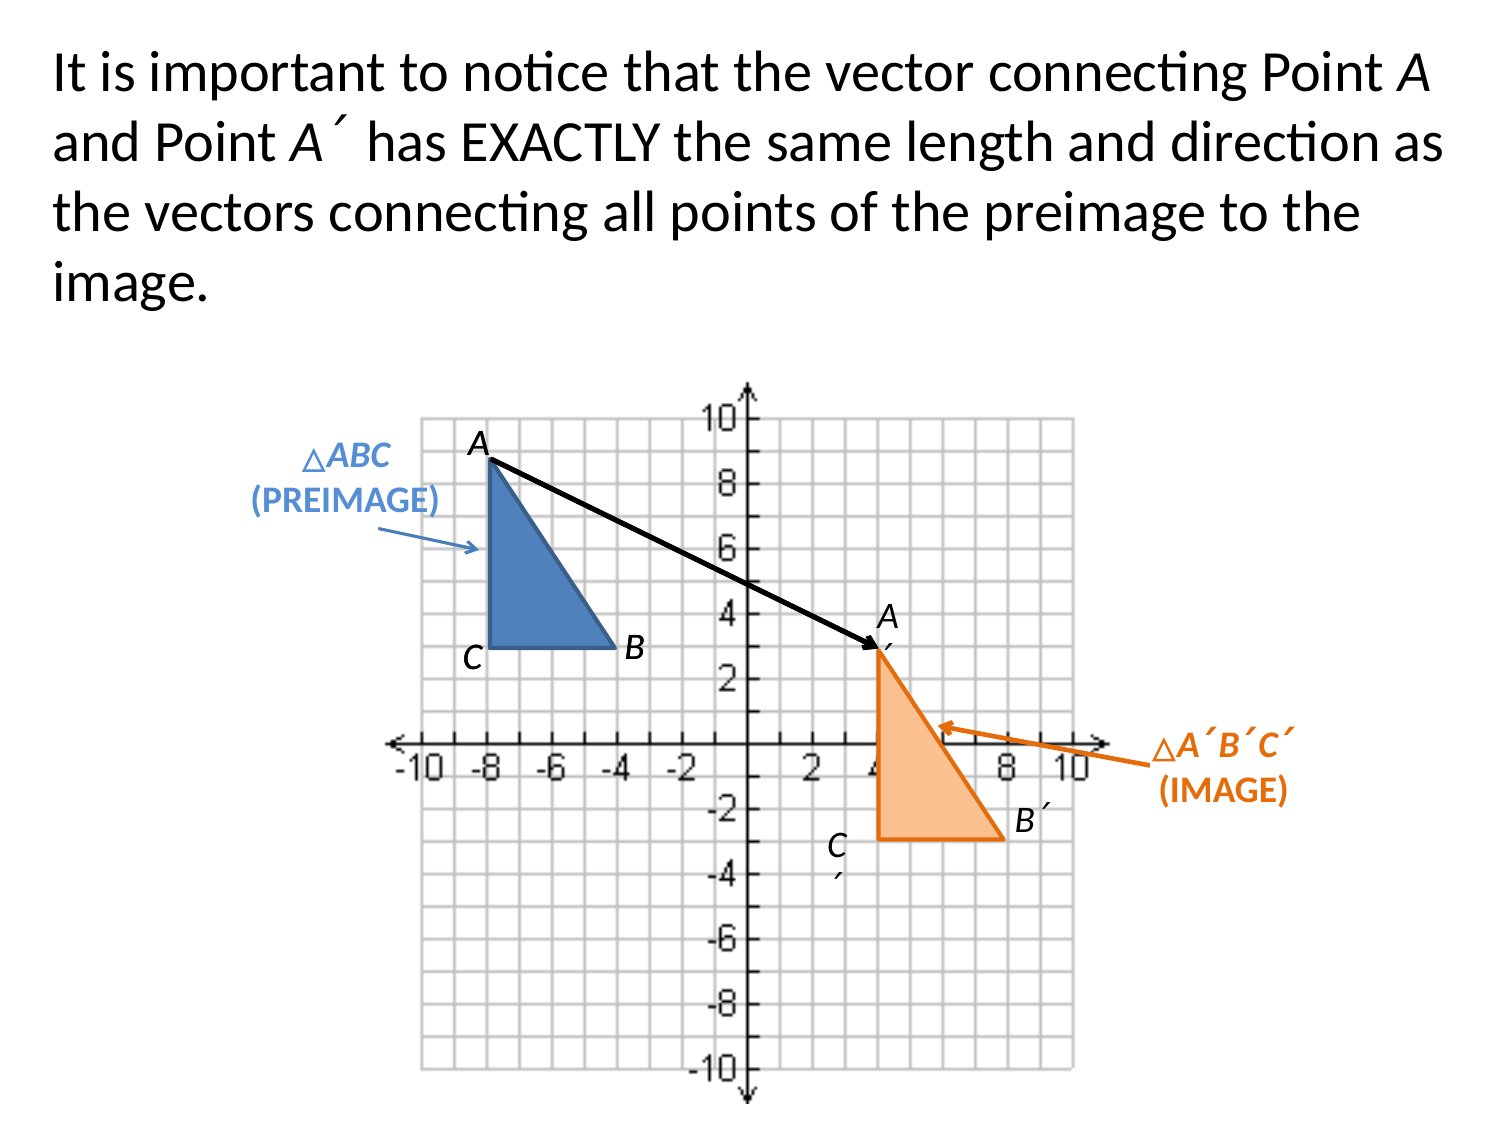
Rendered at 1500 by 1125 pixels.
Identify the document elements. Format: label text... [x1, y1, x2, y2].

text_box △A´B´C´ (IMAGE) [1157, 712, 1357, 818]
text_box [937, 725, 1151, 766]
text_box It is important to notice that the vector connecting Point A and Point A´ has EXACTLY the same length and direction as the vectors connecting all points of the preimage to the image. [37, 26, 1463, 321]
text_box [377, 528, 480, 551]
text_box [490, 458, 879, 649]
text_box △ABC (PREIMAGE) [212, 423, 335, 528]
picture [340, 337, 1154, 1104]
